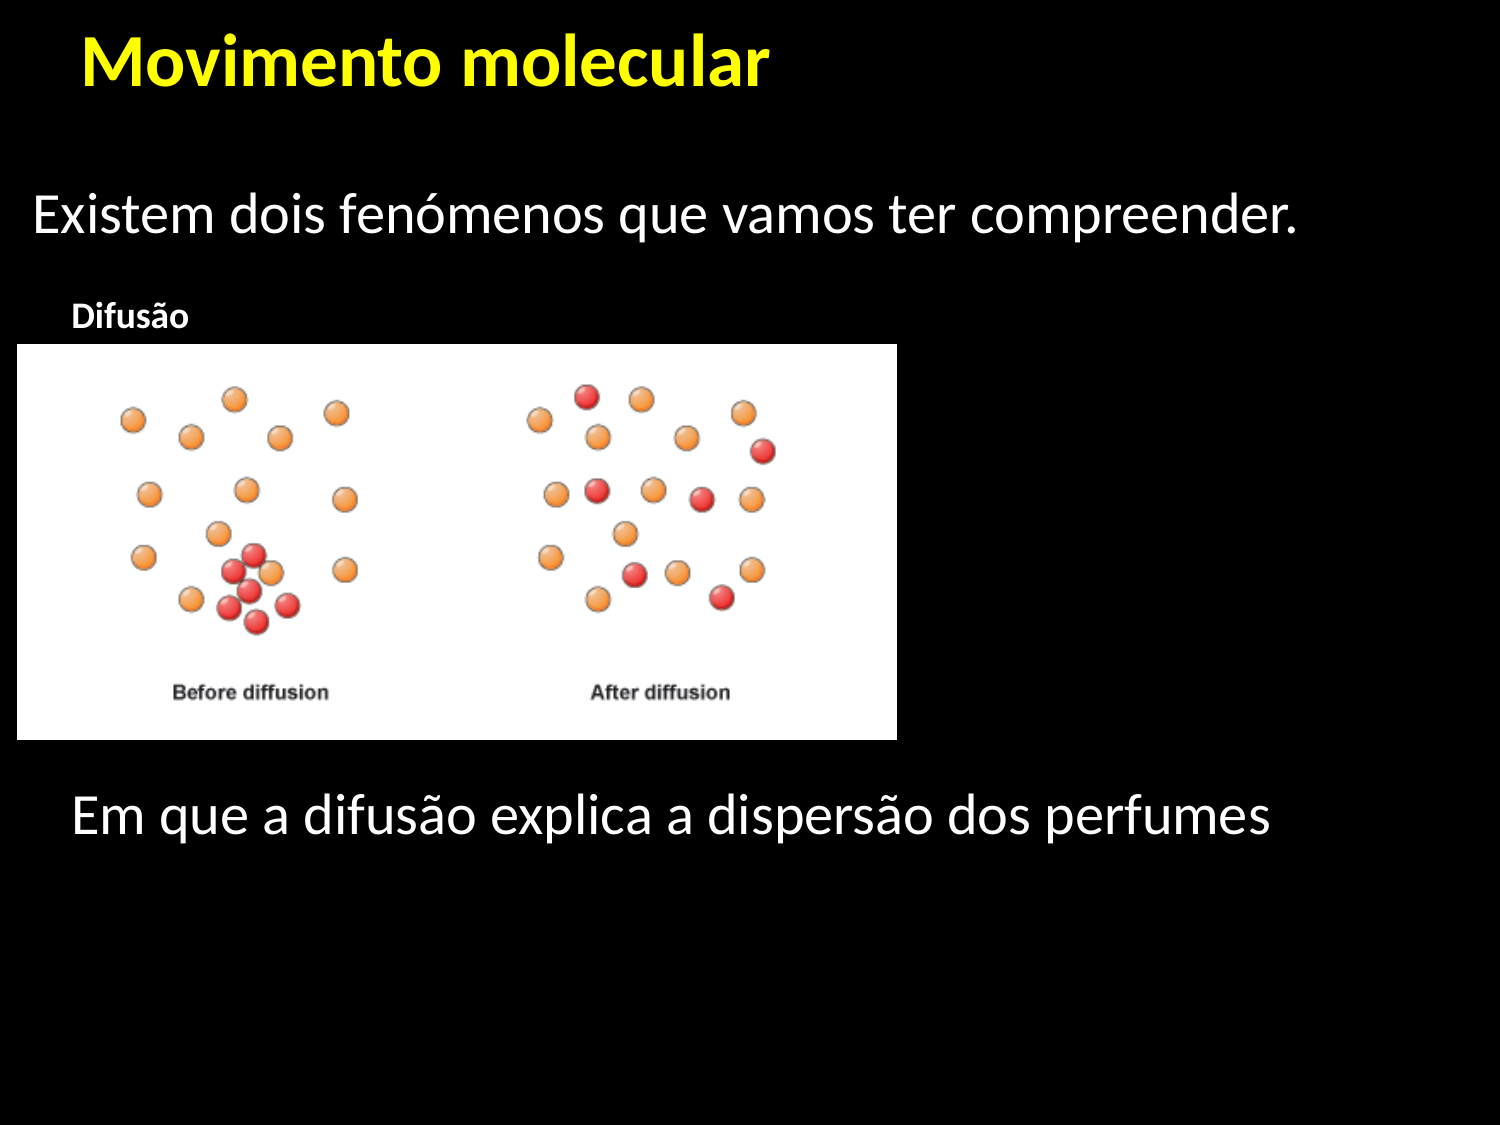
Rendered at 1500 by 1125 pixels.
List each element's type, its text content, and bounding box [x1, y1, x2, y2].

text_box Existem dois fenómenos que vamos ter compreender. [17, 167, 1353, 253]
text_box Em que a difusão explica a dispersão dos perfumes [56, 768, 1353, 854]
picture [17, 344, 897, 740]
text_box Movimento molecular [65, 4, 787, 109]
text_box Difusão [56, 284, 608, 343]
